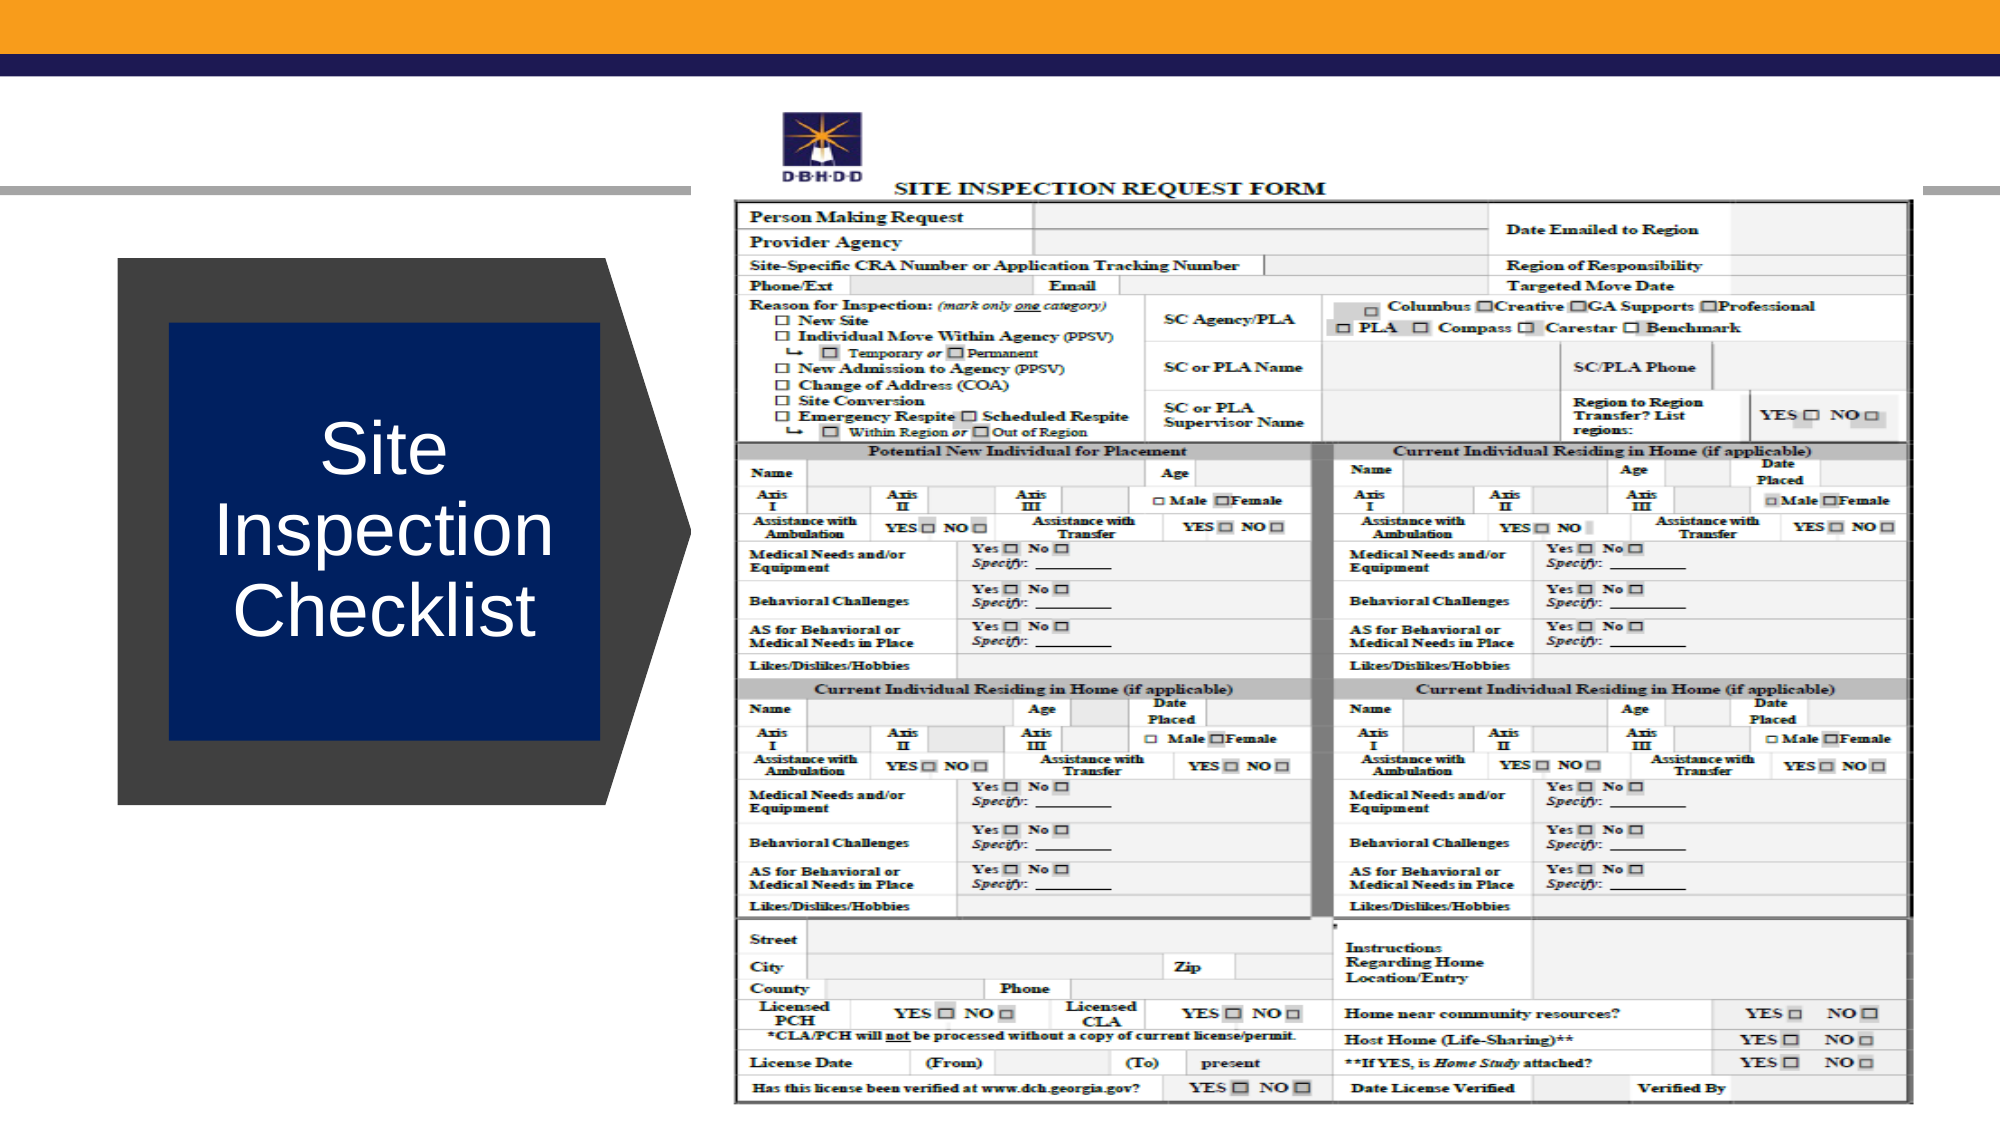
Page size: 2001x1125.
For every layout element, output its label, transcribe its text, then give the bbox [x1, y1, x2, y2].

text_box [116, 257, 691, 807]
title Site Inspection Checklist [168, 322, 601, 741]
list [691, 105, 1923, 1108]
